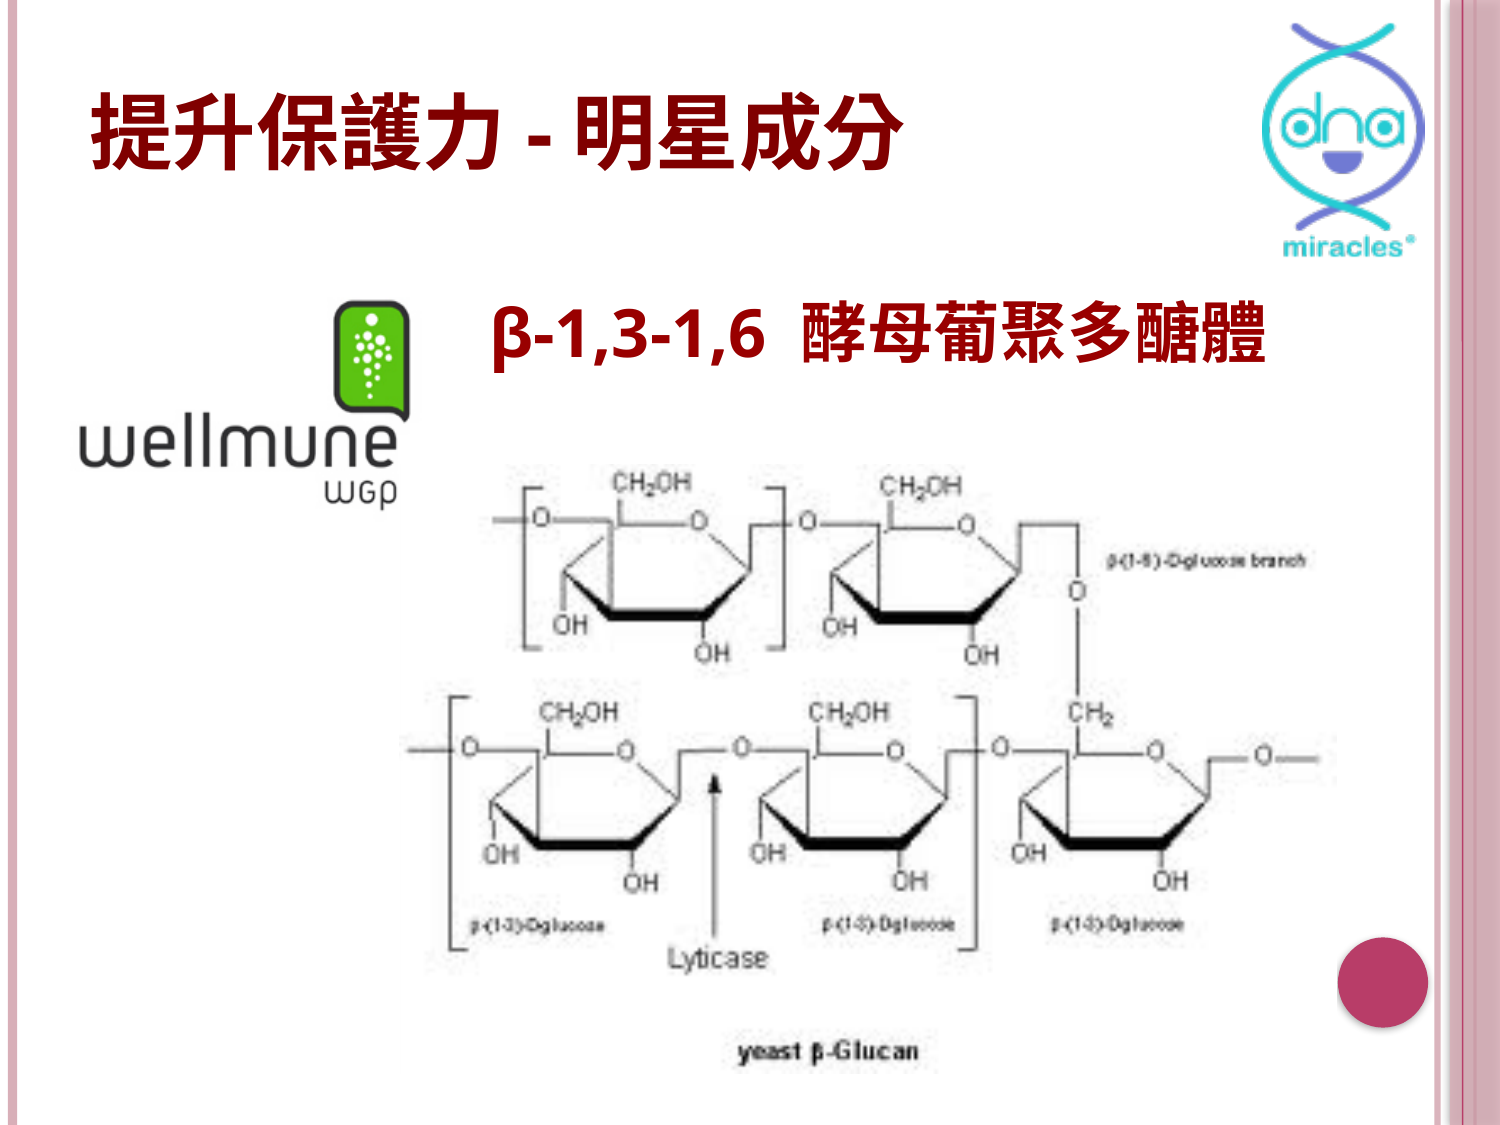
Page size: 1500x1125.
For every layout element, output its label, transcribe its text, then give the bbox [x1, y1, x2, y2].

picture [1261, 0, 1425, 284]
text_box β-1,3-1,6 酵母葡聚多醣體 [474, 283, 1500, 379]
picture [24, 249, 1337, 1075]
title 提升保護力-明星成分 [75, 99, 1256, 288]
